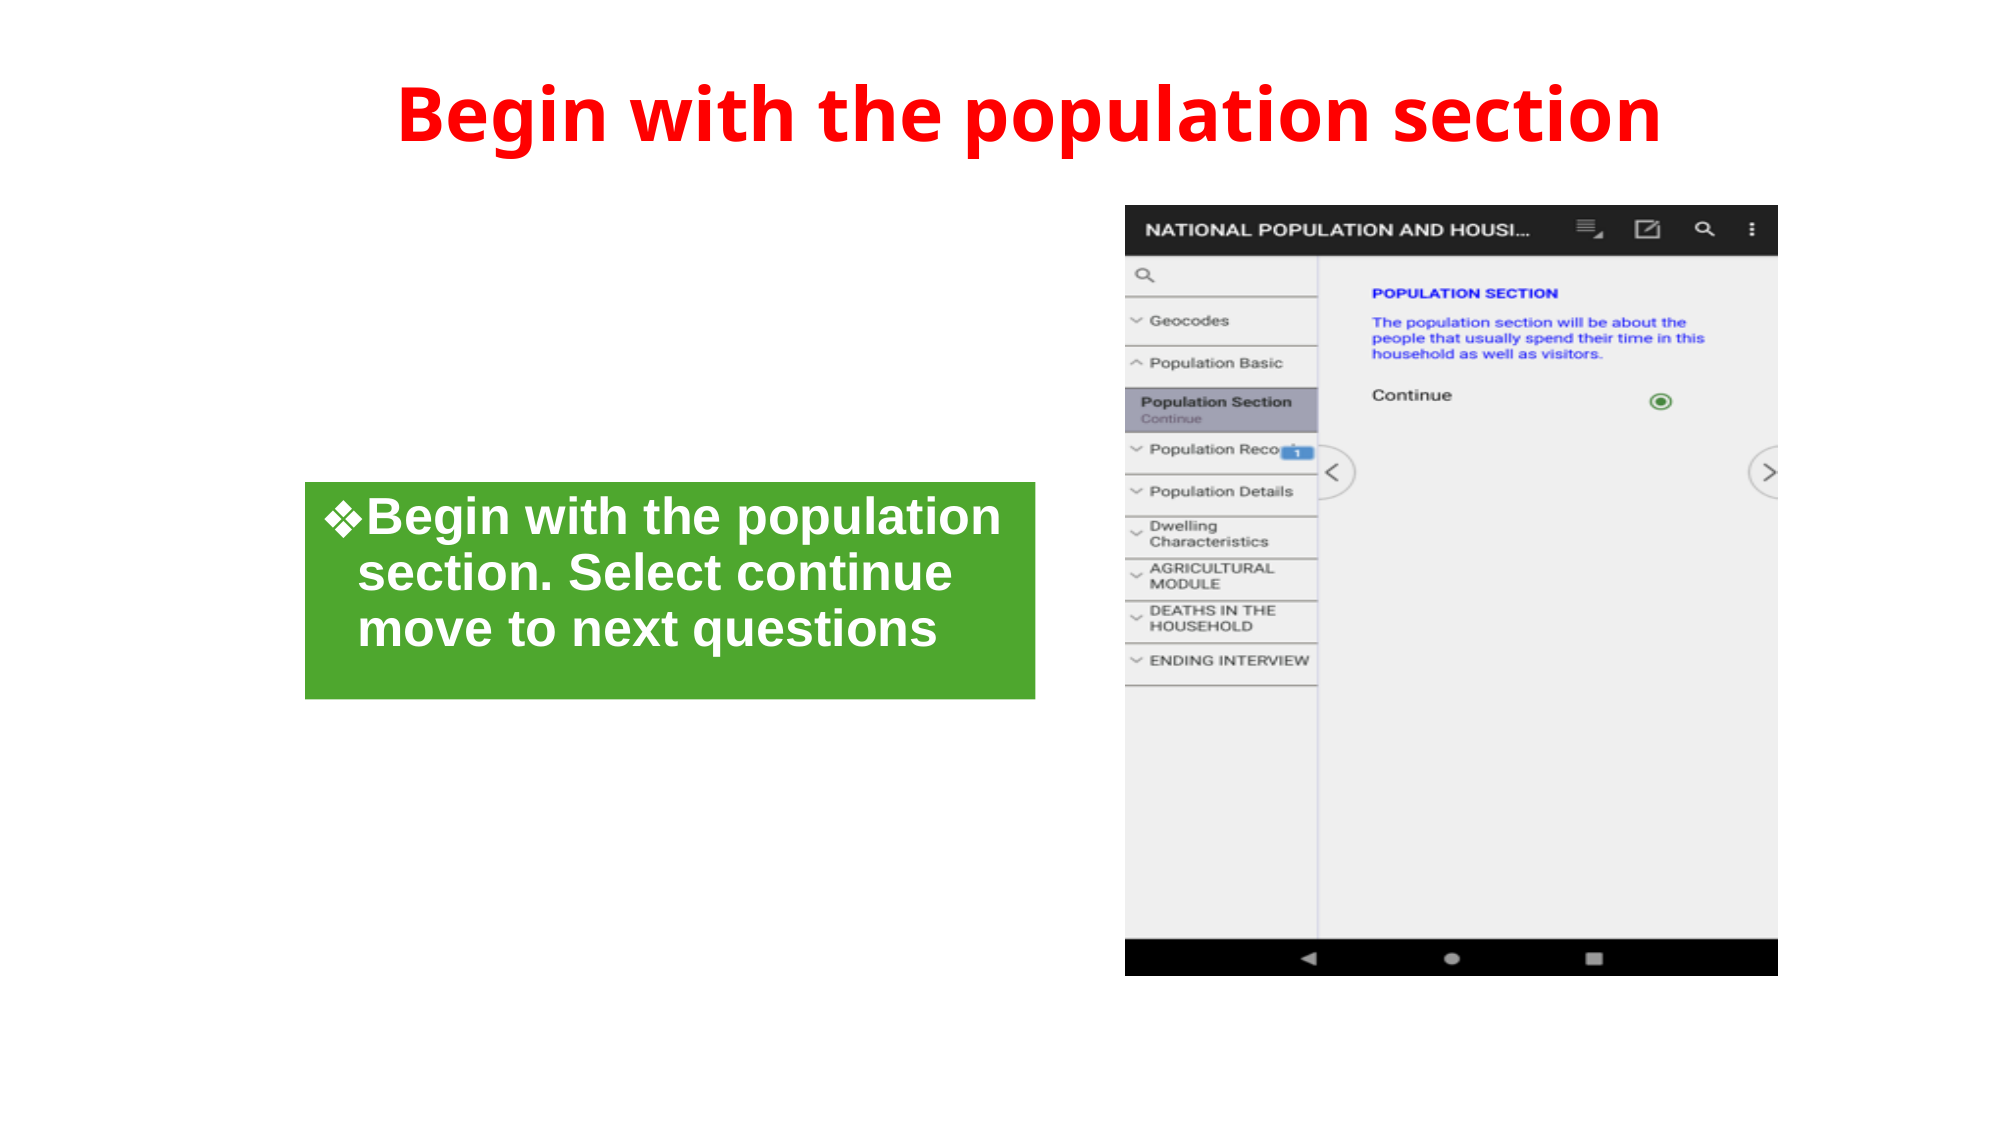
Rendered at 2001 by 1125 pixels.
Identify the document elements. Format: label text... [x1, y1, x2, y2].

text_box Begin with the population section [380, 58, 1904, 164]
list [1124, 205, 1779, 976]
list Begin with the population section. Select continue move to next questions [305, 482, 1036, 700]
